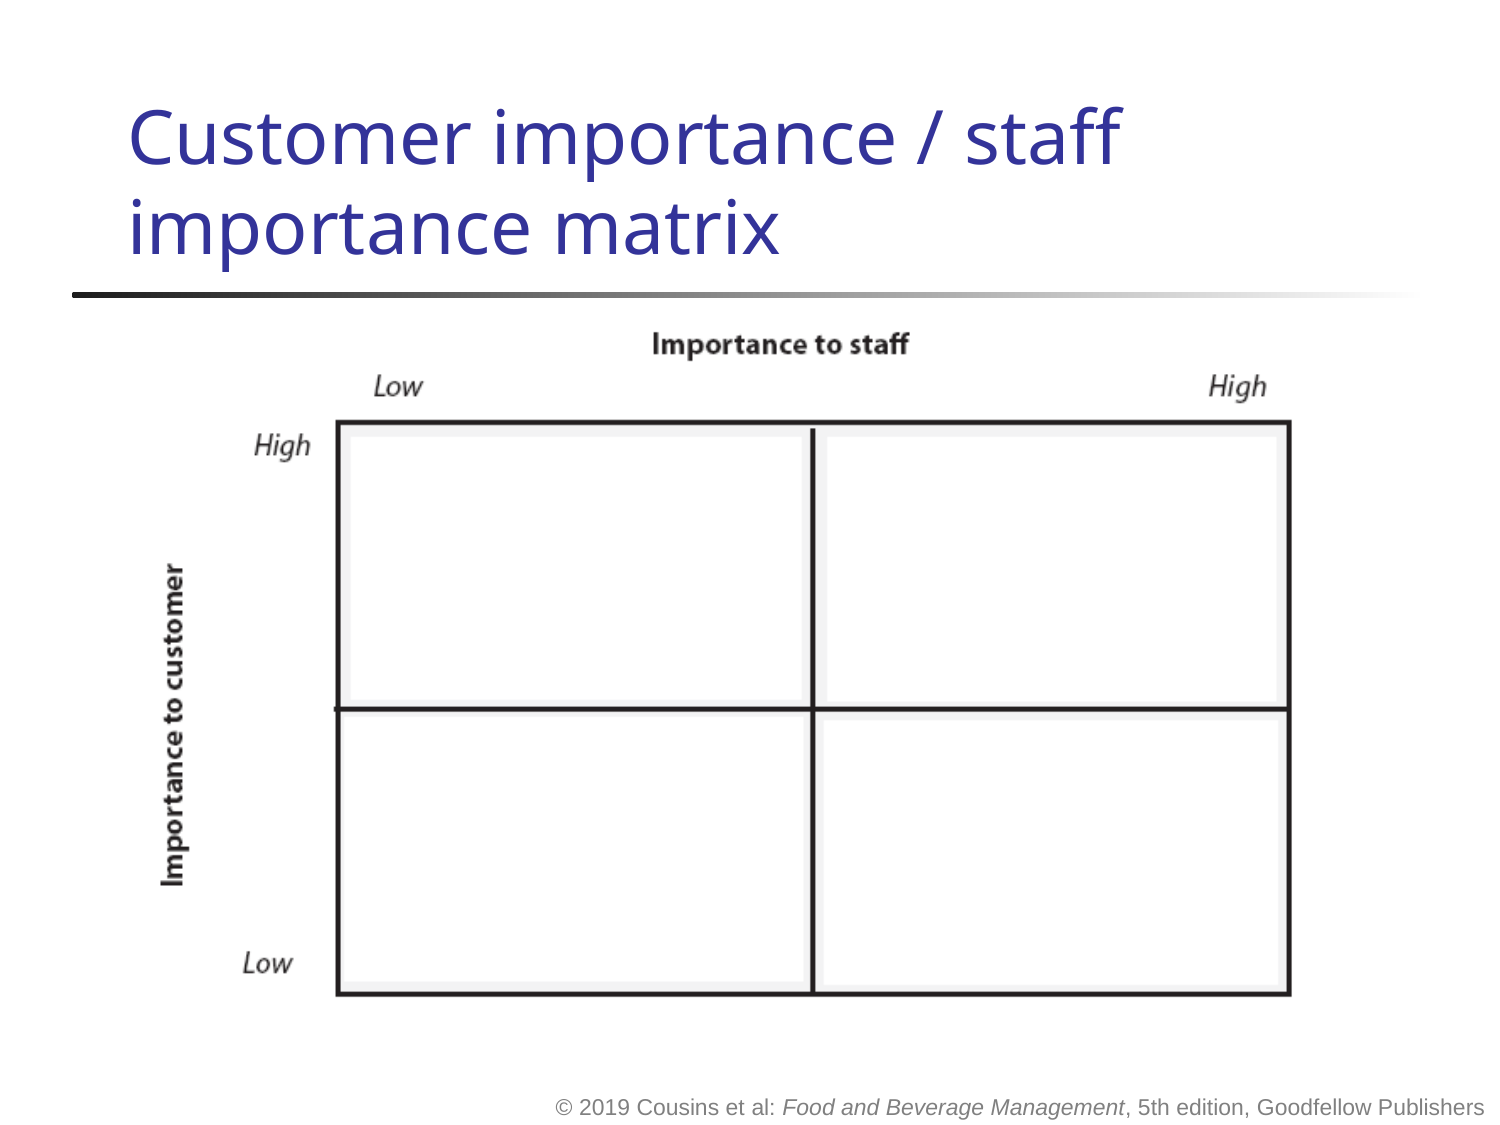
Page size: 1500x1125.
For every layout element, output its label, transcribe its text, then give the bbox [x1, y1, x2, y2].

title Customer importance / staff importance matrix [112, 90, 1391, 278]
picture [74, 314, 1426, 1014]
